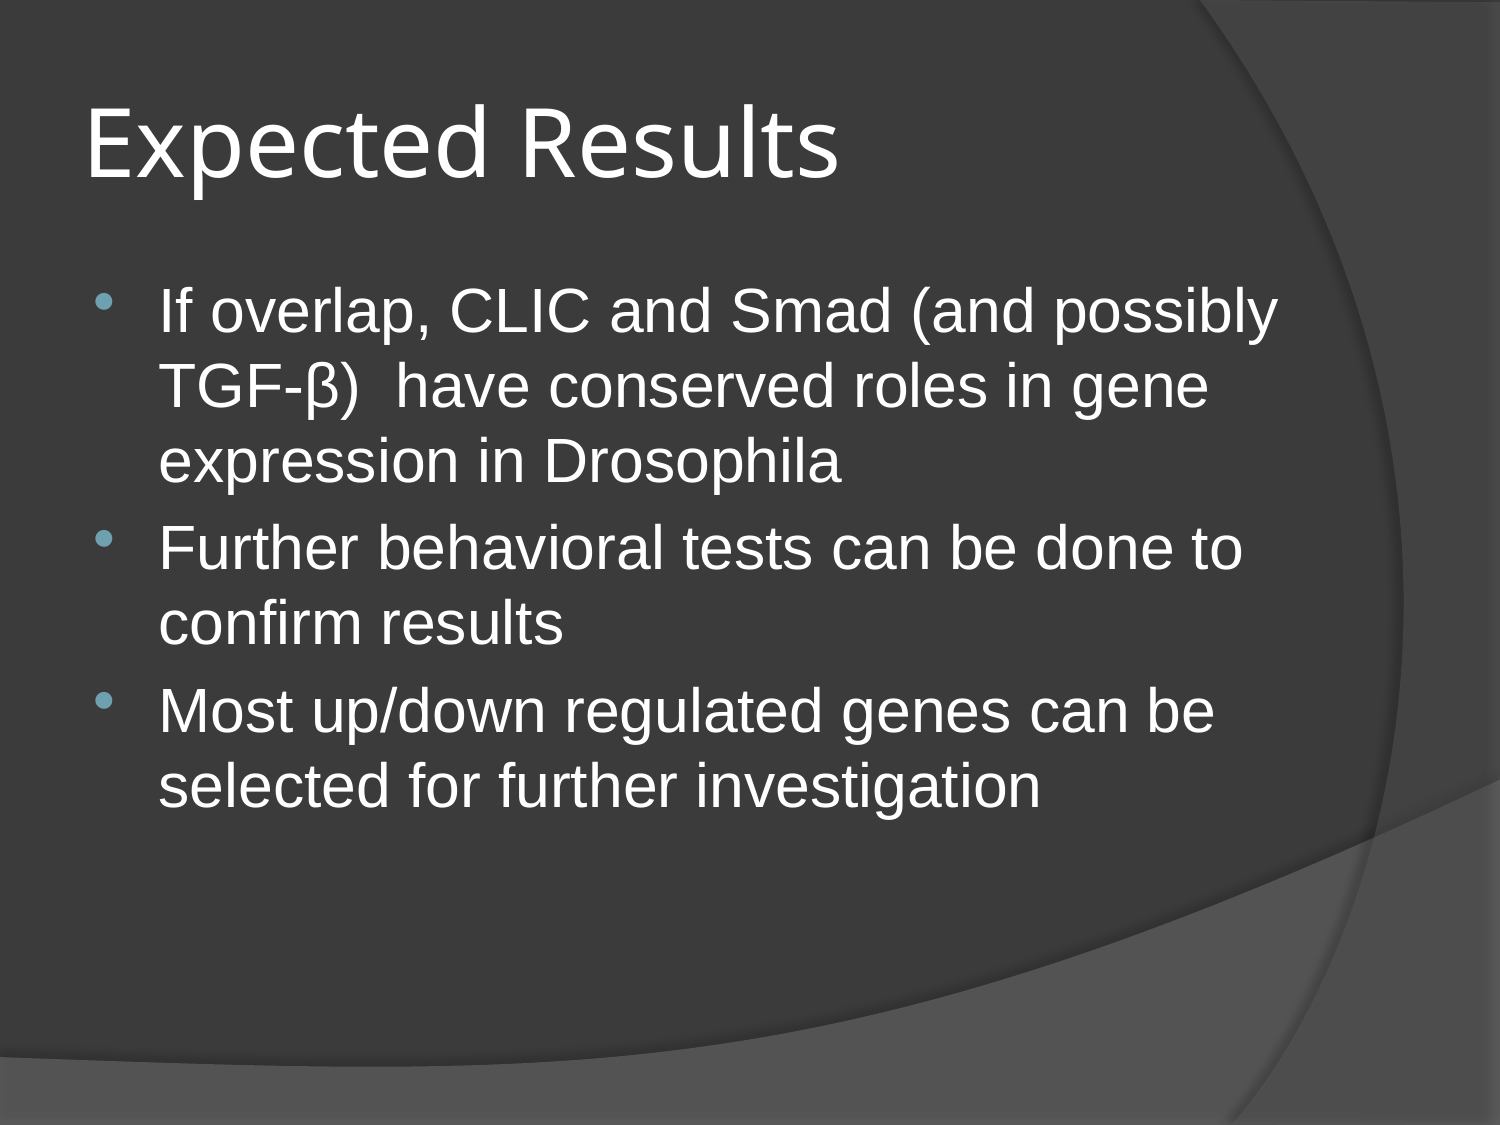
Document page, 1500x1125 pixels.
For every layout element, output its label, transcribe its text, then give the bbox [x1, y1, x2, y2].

list If overlap, CLIC and Smad (and possibly TGF-β) have conserved roles in gene expression in Drosophila Further behavioral tests can be done to confirm results Most up/down regulated genes can be selected for further investigation [75, 262, 1300, 1005]
title Expected Results [75, 45, 1300, 233]
